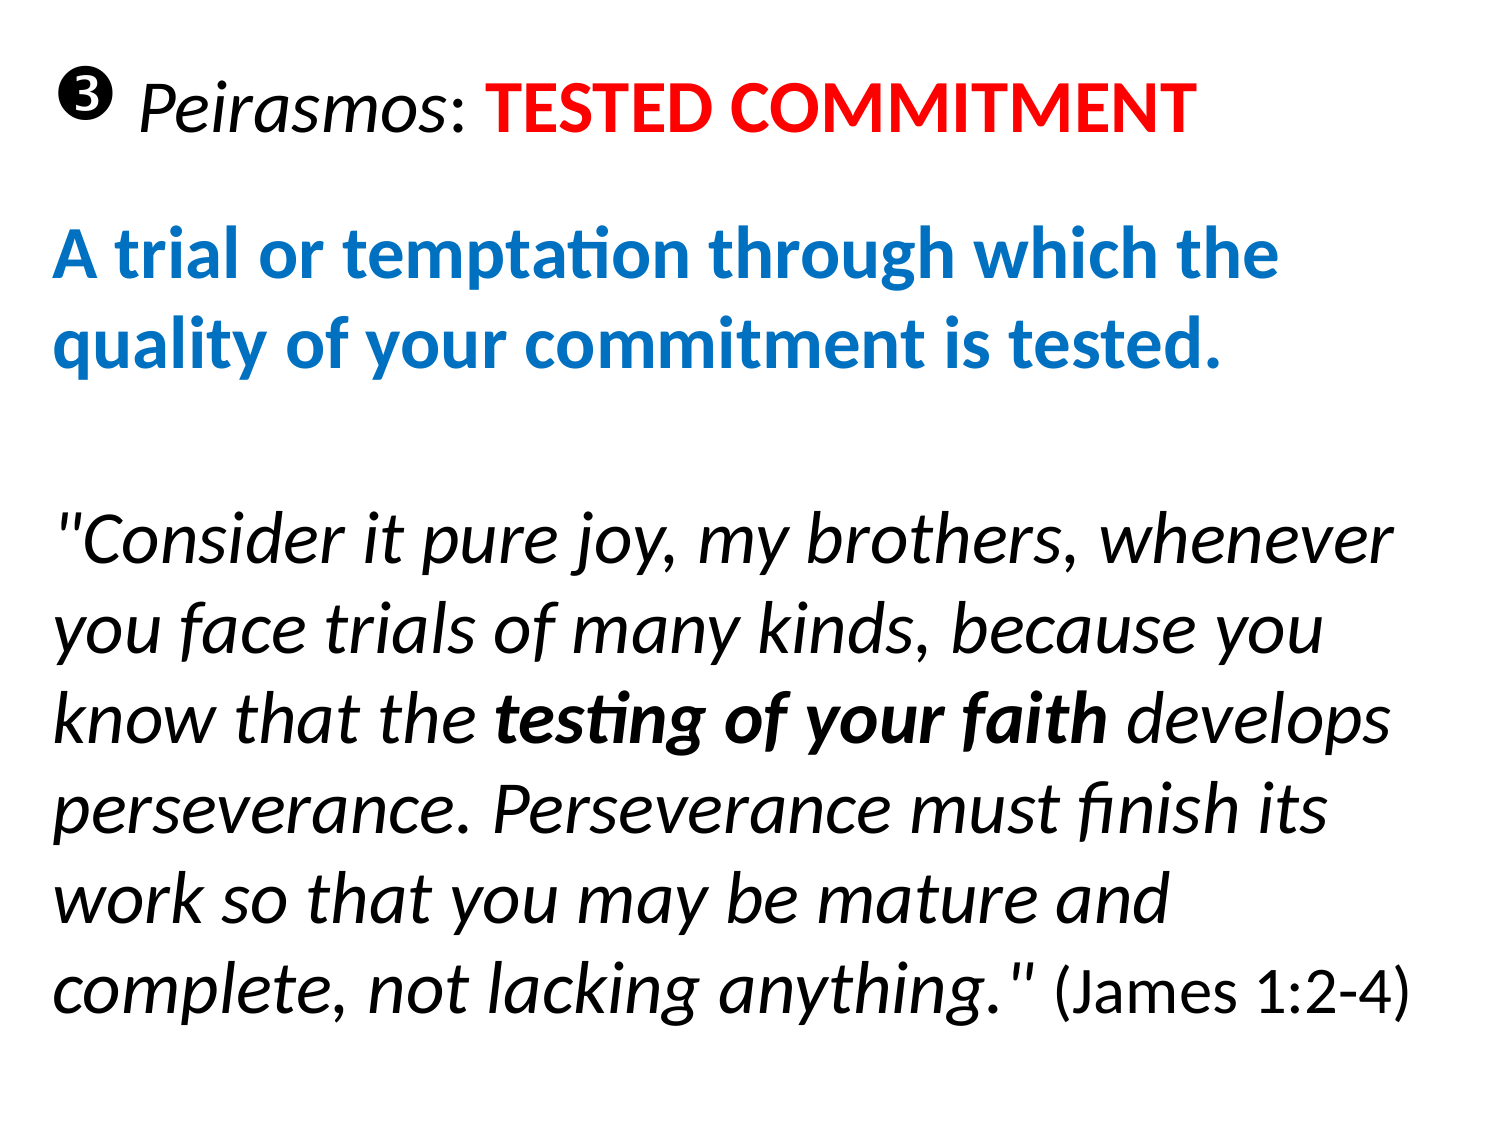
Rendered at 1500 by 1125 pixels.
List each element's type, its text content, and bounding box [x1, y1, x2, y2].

list Peirasmos: TESTED COMMITMENT A trial or temptation through which the quality of your commitment is tested. "Consider it pure joy, my brothers, whenever you face trials of many kinds, because you know that the testing of your faith develops perseverance. Perseverance must finish its work so that you may be mature and complete, not lacking anything." (James 1:2-4) [37, 50, 1463, 1088]
